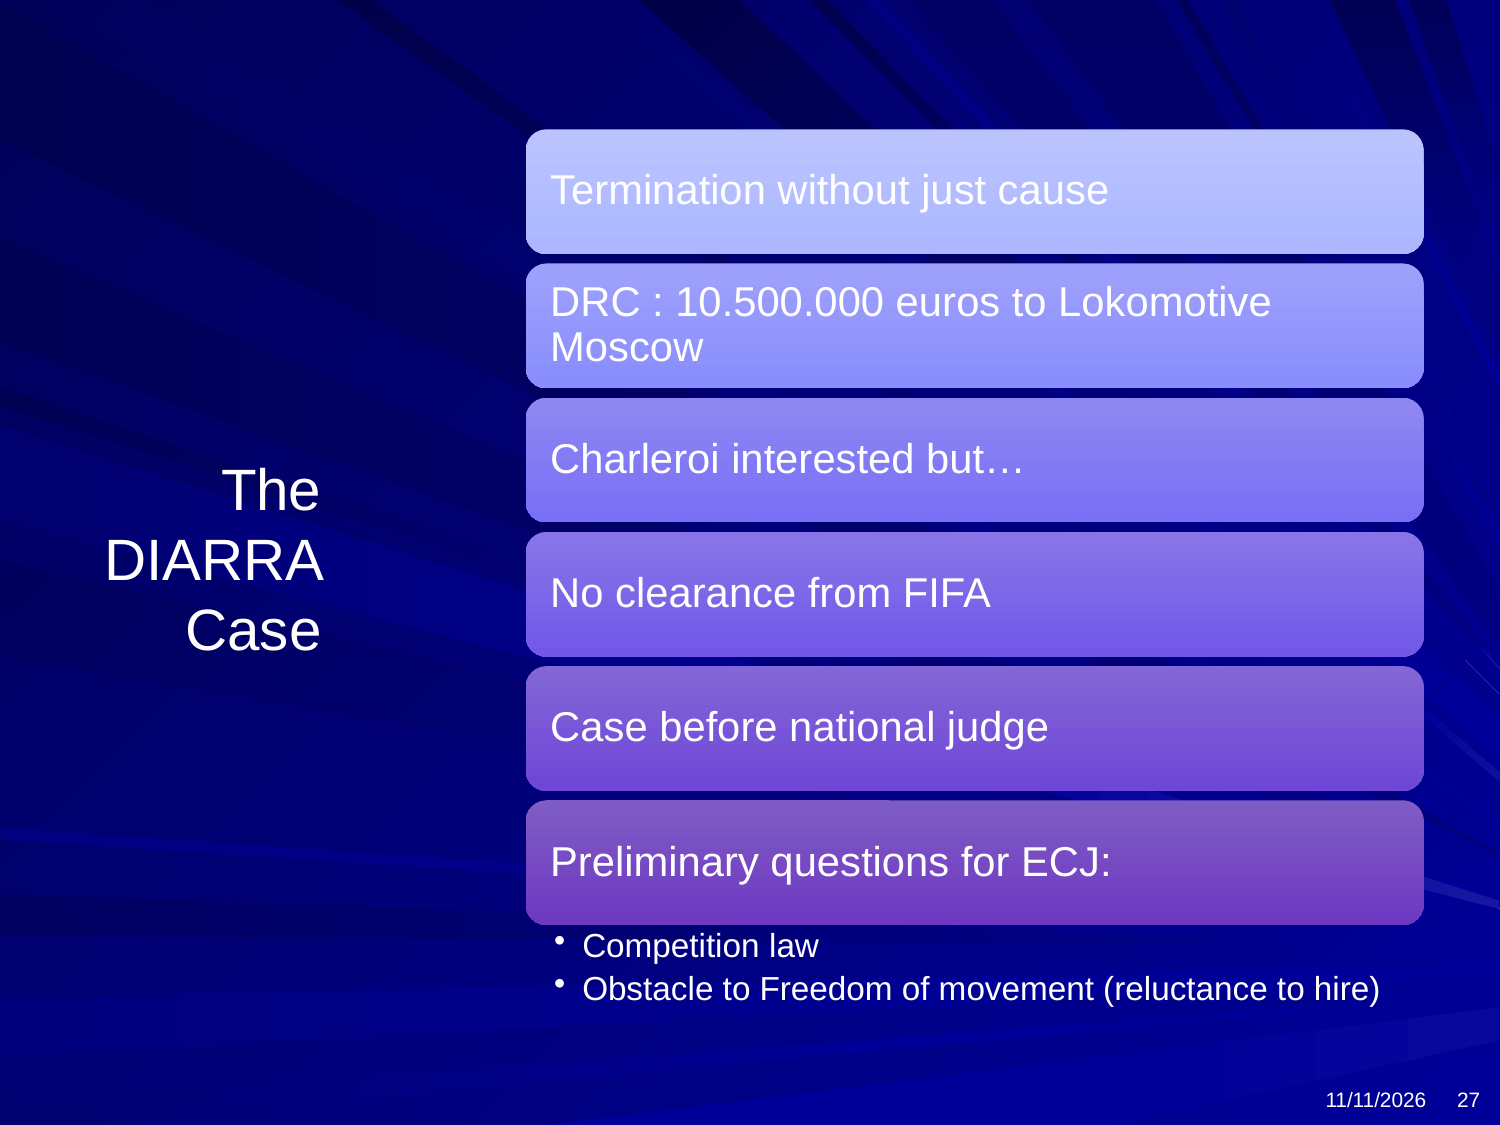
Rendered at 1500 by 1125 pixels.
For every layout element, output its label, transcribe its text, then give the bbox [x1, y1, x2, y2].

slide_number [1103, 1058, 1440, 1119]
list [525, 123, 1424, 1018]
slide_number 27 [1440, 1058, 1496, 1119]
title The DIARRA Case [72, 276, 337, 670]
